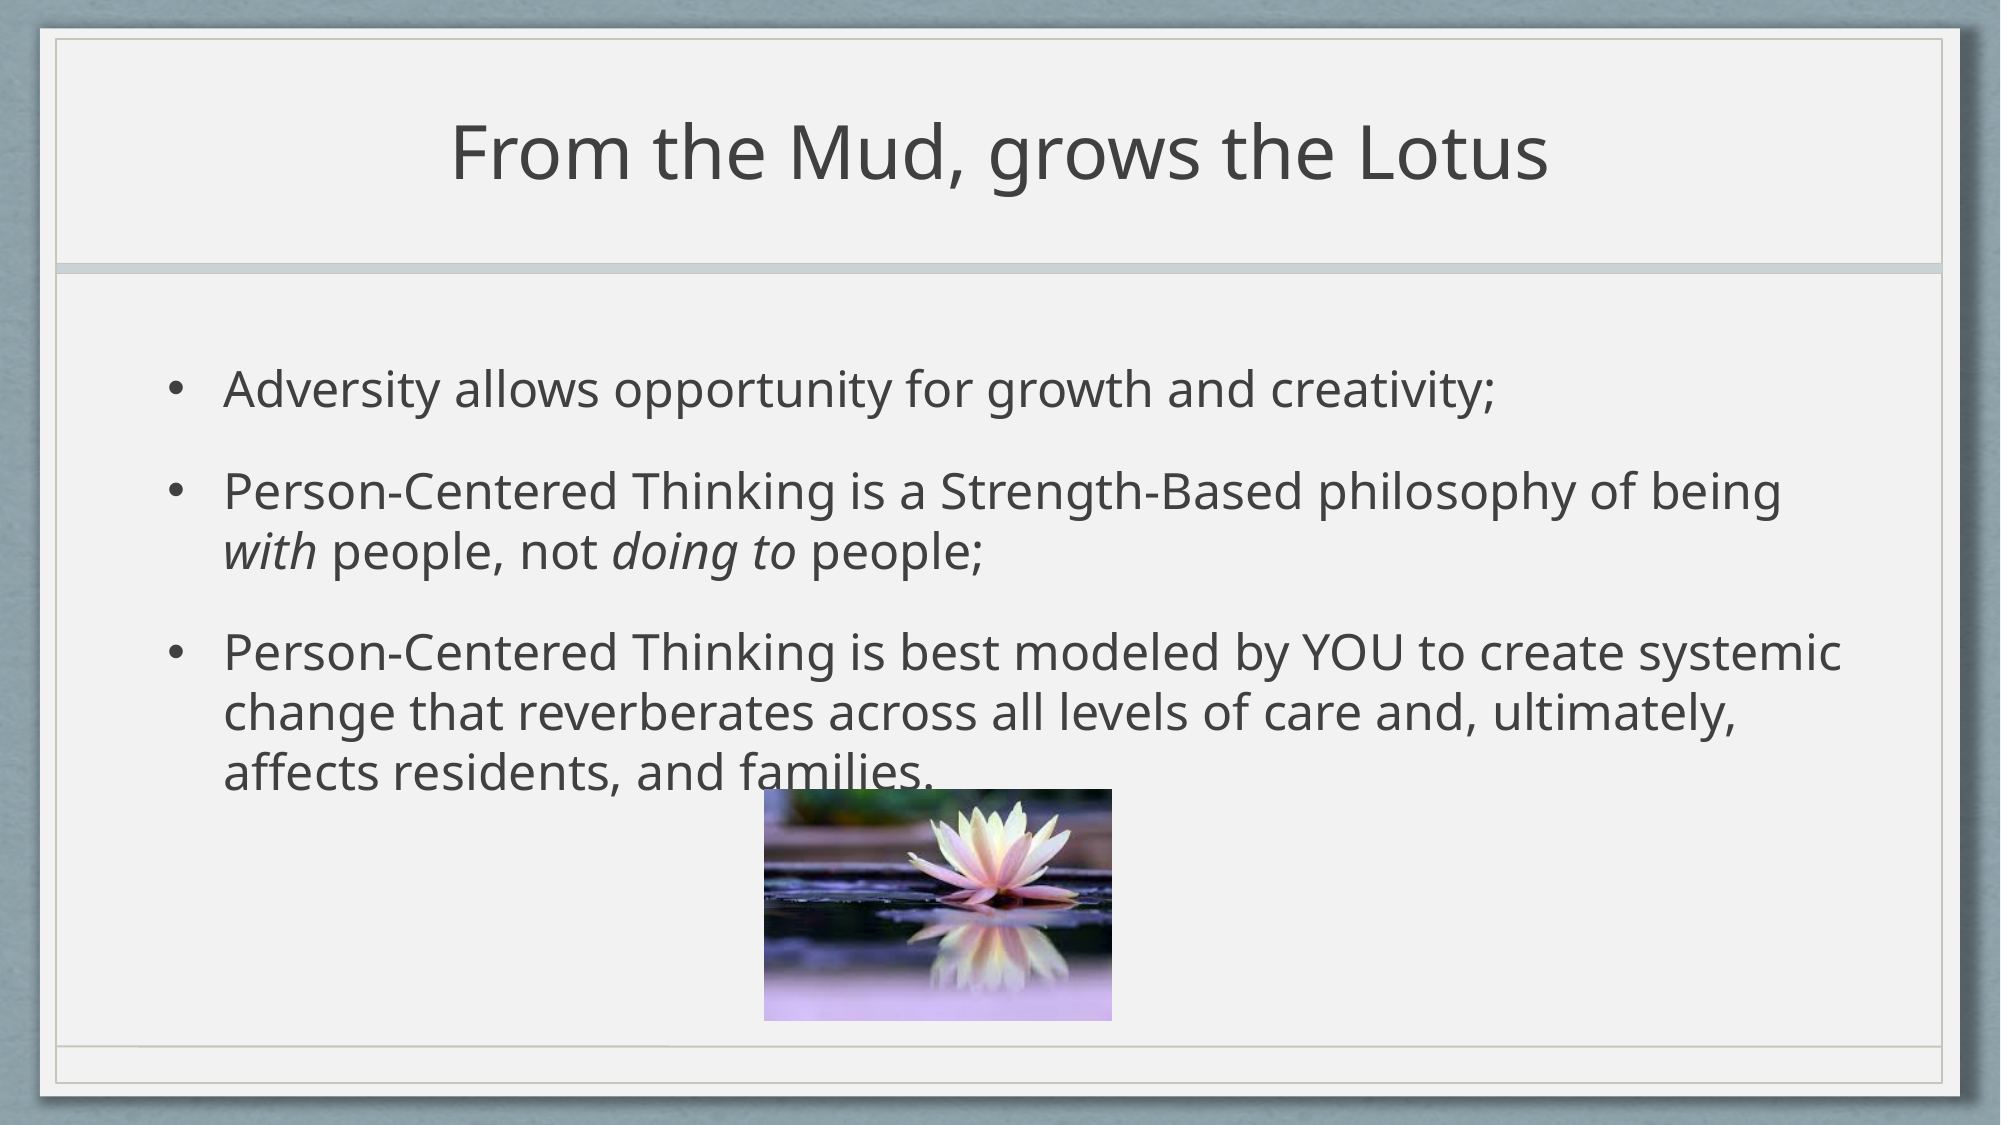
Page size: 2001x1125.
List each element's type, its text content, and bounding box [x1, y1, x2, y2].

list Adversity allows opportunity for growth and creativity; Person-Centered Thinking is a Strength-Based philosophy of being with people, not doing to people; Person-Centered Thinking is best modeled by YOU to create systemic change that reverberates across all levels of care and, ultimately, affects residents, and families. [152, 350, 1859, 995]
title From the Mud, grows the Lotus [196, 40, 1804, 260]
picture [763, 789, 1112, 1022]
